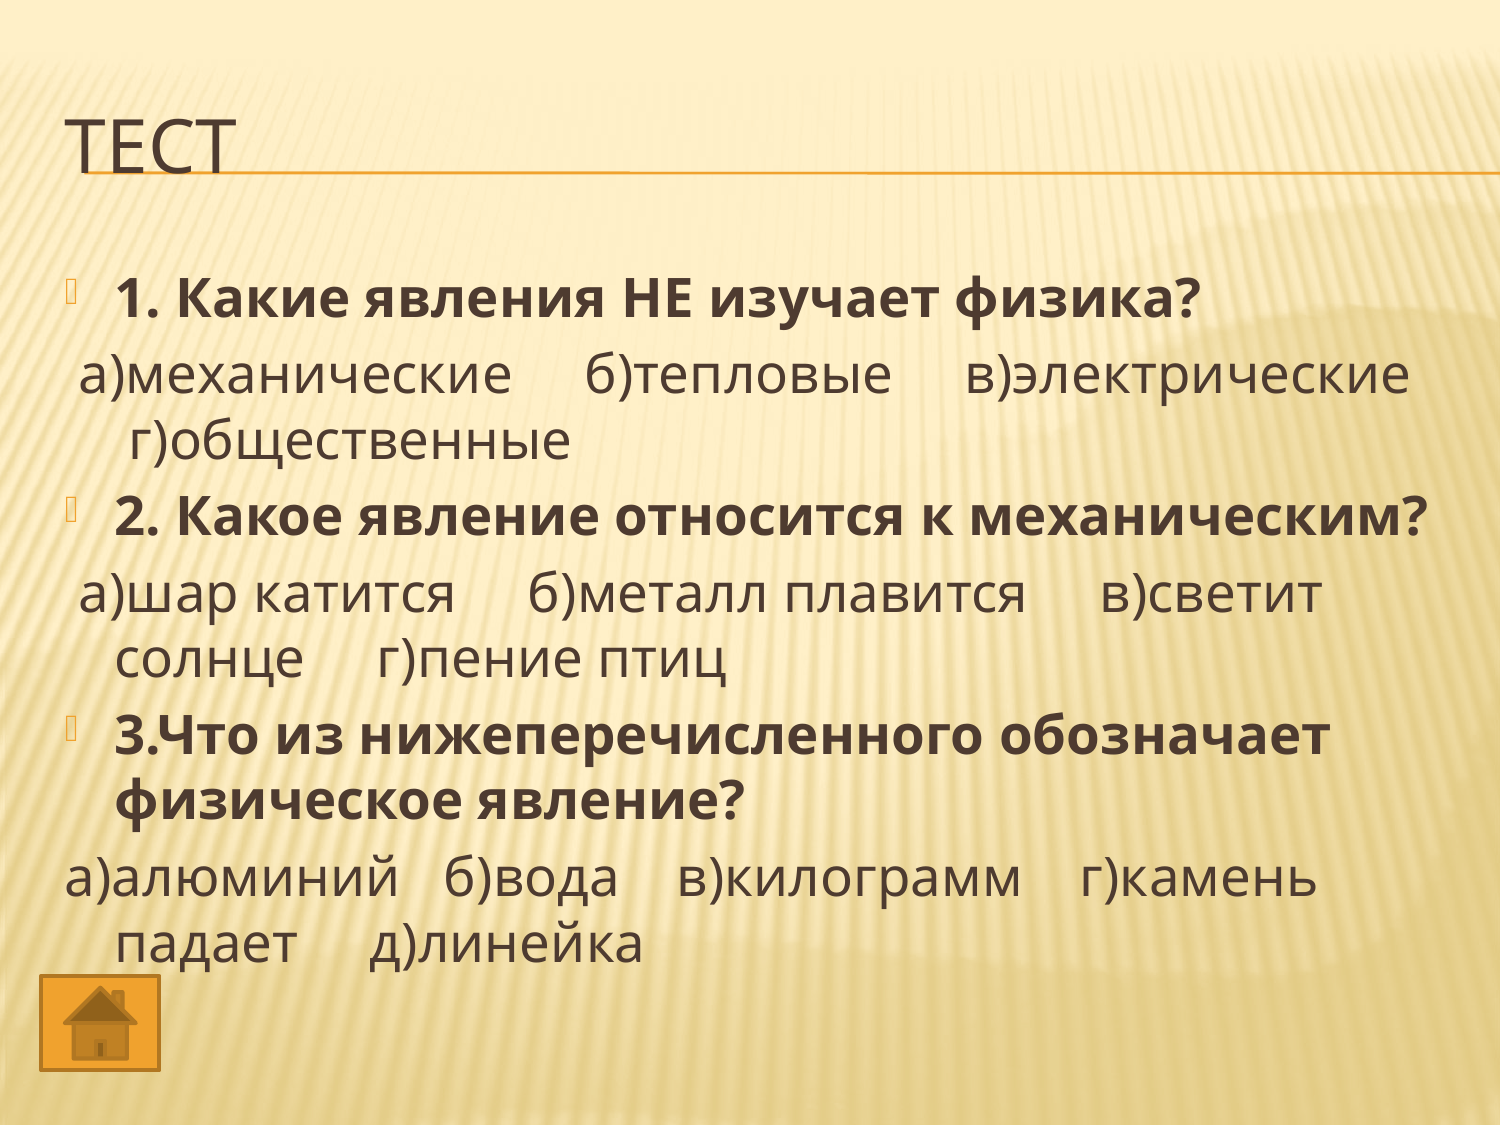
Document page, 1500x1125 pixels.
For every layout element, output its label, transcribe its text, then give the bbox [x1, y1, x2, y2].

list 1. Какие явления НЕ изучает физика? a)механические б)тепловые в)электрические г)общественные 2. Какое явление относится к механическим? a)шар катится б)металл плавится в)светит солнце г)пение птиц 3.Что из нижеперечисленного обозначает физическое явление? а)алюминий б)вода в)килограмм г)камень падает д)линейка [50, 254, 1475, 998]
text_box [39, 974, 161, 1072]
title тест [50, 75, 1475, 213]
